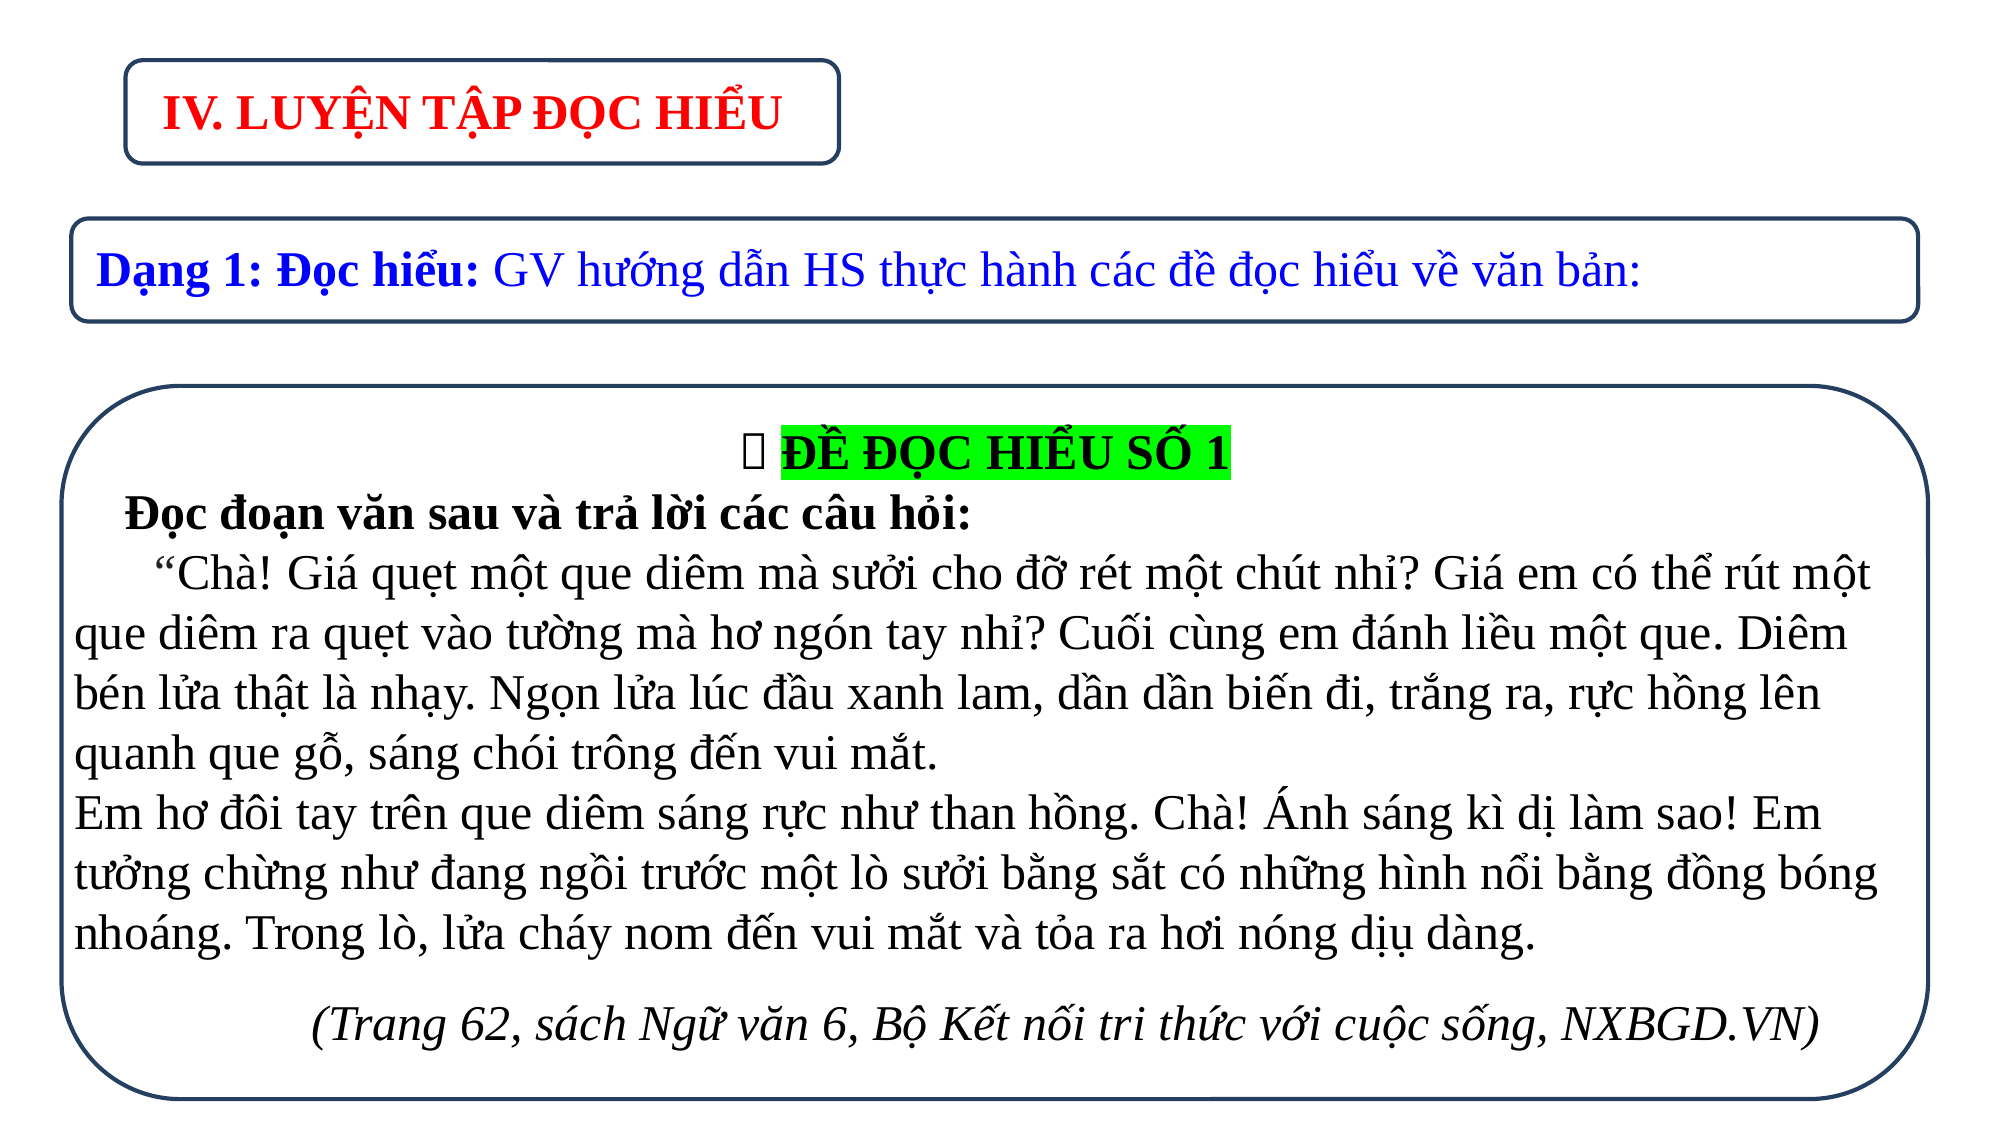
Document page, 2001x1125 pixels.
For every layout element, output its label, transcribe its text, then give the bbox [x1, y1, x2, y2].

text_box IV. LUYỆN TẬP ĐỌC HIỂU [147, 72, 1161, 148]
text_box [61, 385, 1929, 1100]
text_box  ĐỀ ĐỌC HIỂU SỐ 1 Đọc đoạn văn sau và trả lời các câu hỏi: biết“Chà! Giá quẹt một que diêm mà sưởi cho đỡ rét một chút nhỉ? Giá em có thể rút một que diêm ra quẹt vào tường mà hơ ngón tay nhỉ? Cuối cùng em đánh liều một que. Diêm bén lửa thật là nhạy. Ngọn lửa lúc đầu xanh lam, dần dần biến đi, trắng ra, rực hồng lên quanh que gỗ, sáng chói trông đến vui mắt. Em hơ đôi tay trên que diêm sáng rực như than hồng. Chà! Ánh sáng kì dị làm sao! Em tưởng chừng như đang ngồi trước một lò sưởi bằng sắt có những hình nổi bằng đồng bóng nhoáng. Trong lò, lửa cháy nom đến vui mắt và tỏa ra hơi nóng dịụ dàng. (Trang 62, sách Ngữ văn 6, Bộ Kết nối tri thức với cuộc sống, NXBGD.VN) [59, 411, 1911, 1118]
text_box [125, 60, 839, 164]
text_box [71, 218, 1919, 322]
text_box Dạng 1: Đọc hiểu: GV hướng dẫn HS thực hành các đề đọc hiểu về văn bản: [81, 229, 1864, 304]
